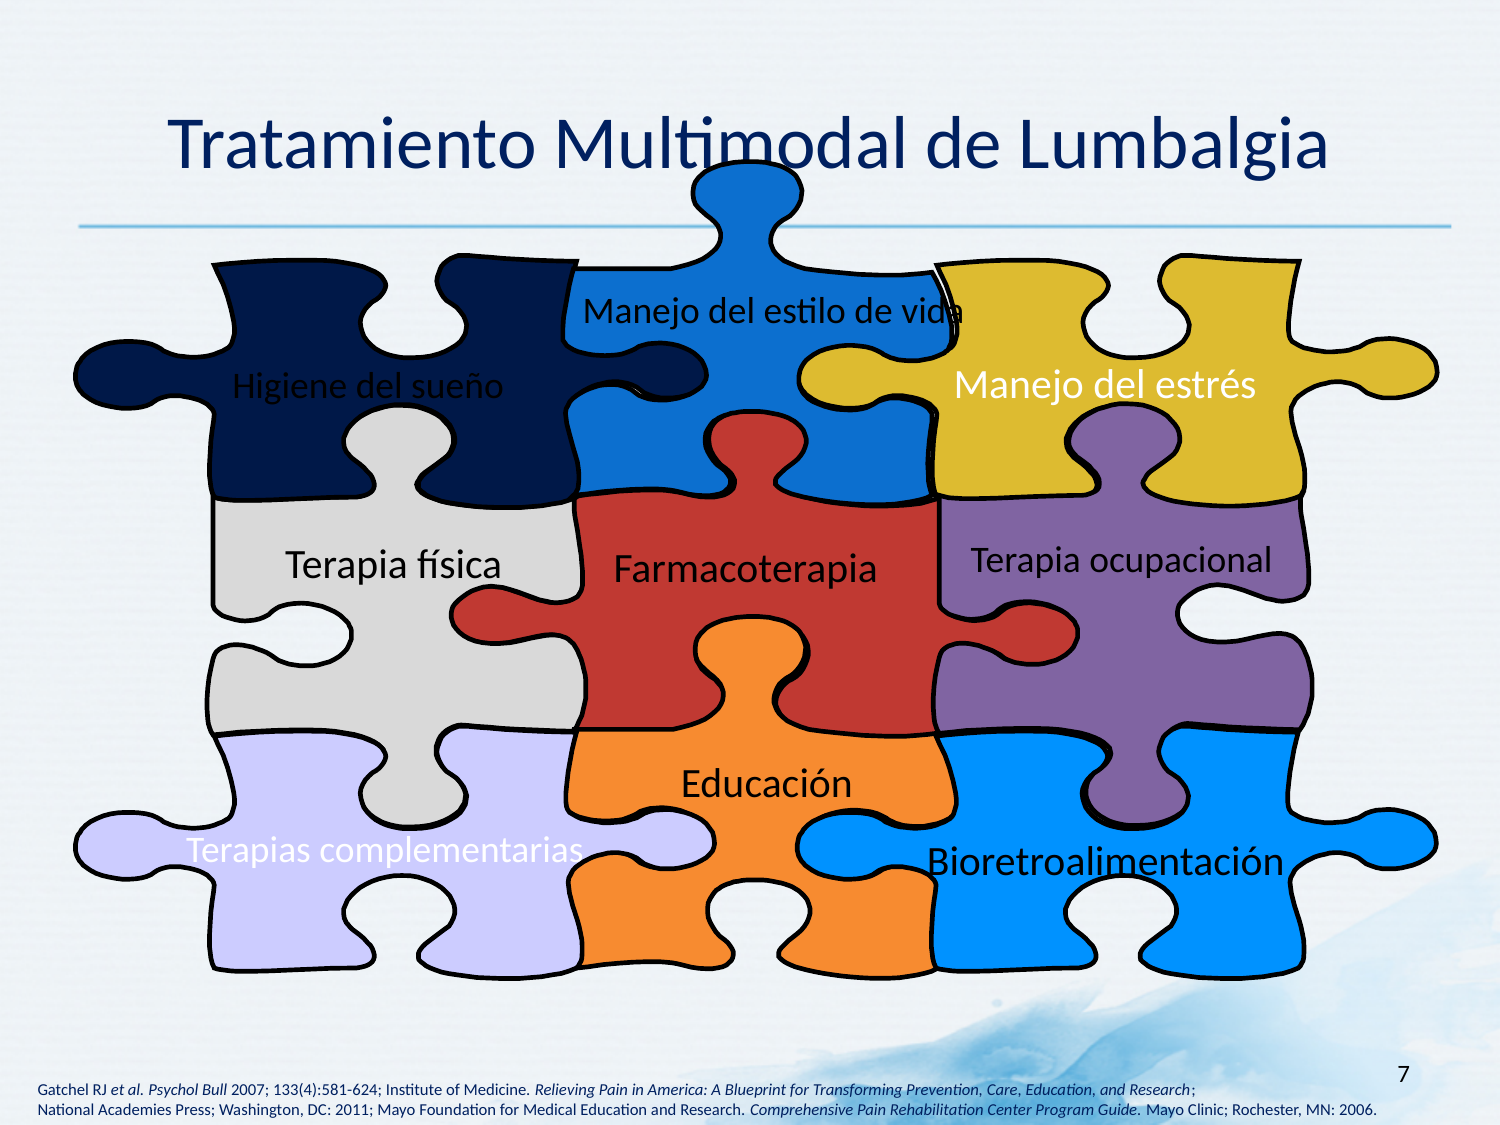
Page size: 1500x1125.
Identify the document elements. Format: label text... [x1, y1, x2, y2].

text_box [562, 297, 952, 505]
text_box [931, 891, 1097, 972]
text_box Higiene del sueño [214, 354, 523, 414]
text_box Terapias complementarias [171, 817, 600, 878]
text_box [209, 878, 383, 972]
text_box [1140, 891, 1304, 979]
text_box [418, 255, 706, 508]
text_box [799, 346, 1097, 498]
text_box [600, 809, 715, 869]
text_box [75, 812, 171, 880]
text_box [797, 813, 894, 880]
text_box [936, 260, 1109, 349]
text_box Bioretroalimentación [855, 825, 1408, 891]
text_box [566, 616, 956, 825]
text_box [933, 414, 1313, 825]
picture [0, 0, 1500, 1125]
text_box [436, 726, 578, 817]
text_box [418, 878, 583, 979]
text_box [452, 412, 1077, 736]
text_box [207, 414, 586, 817]
text_box [75, 260, 387, 501]
title Tratamiento Multimodal de Lumbalgia [75, 45, 1425, 233]
text_box Manejo del estilo de vida [567, 278, 980, 339]
slide_number 7 [1074, 1042, 1425, 1071]
text_box [214, 731, 386, 817]
text_box Educación [666, 748, 869, 813]
text_box Terapia física [241, 529, 547, 595]
text_box [936, 731, 1109, 825]
text_box Terapia ocupacional [955, 527, 1288, 588]
text_box Manejo del estrés [938, 349, 1272, 414]
text_box Gatchel RJ et al. Psychol Bull 2007; 133(4):581-624; Institute of Medicine. Relieving Pain in America: A Blueprint for Transforming Prevention, Care, Education, and Research; National Academies Press; Washington, DC: 2011; Mayo Foundation for Medical Education and Research. Comprehensive Pain Rehabilitation Center Program Guide. Mayo Clinic; Rochester, MN: 2006. [22, 1071, 1427, 1125]
text_box [1144, 255, 1438, 506]
text_box [569, 813, 937, 979]
text_box [571, 161, 936, 278]
text_box [1158, 726, 1437, 867]
text_box Farmacoterapia [598, 533, 894, 599]
